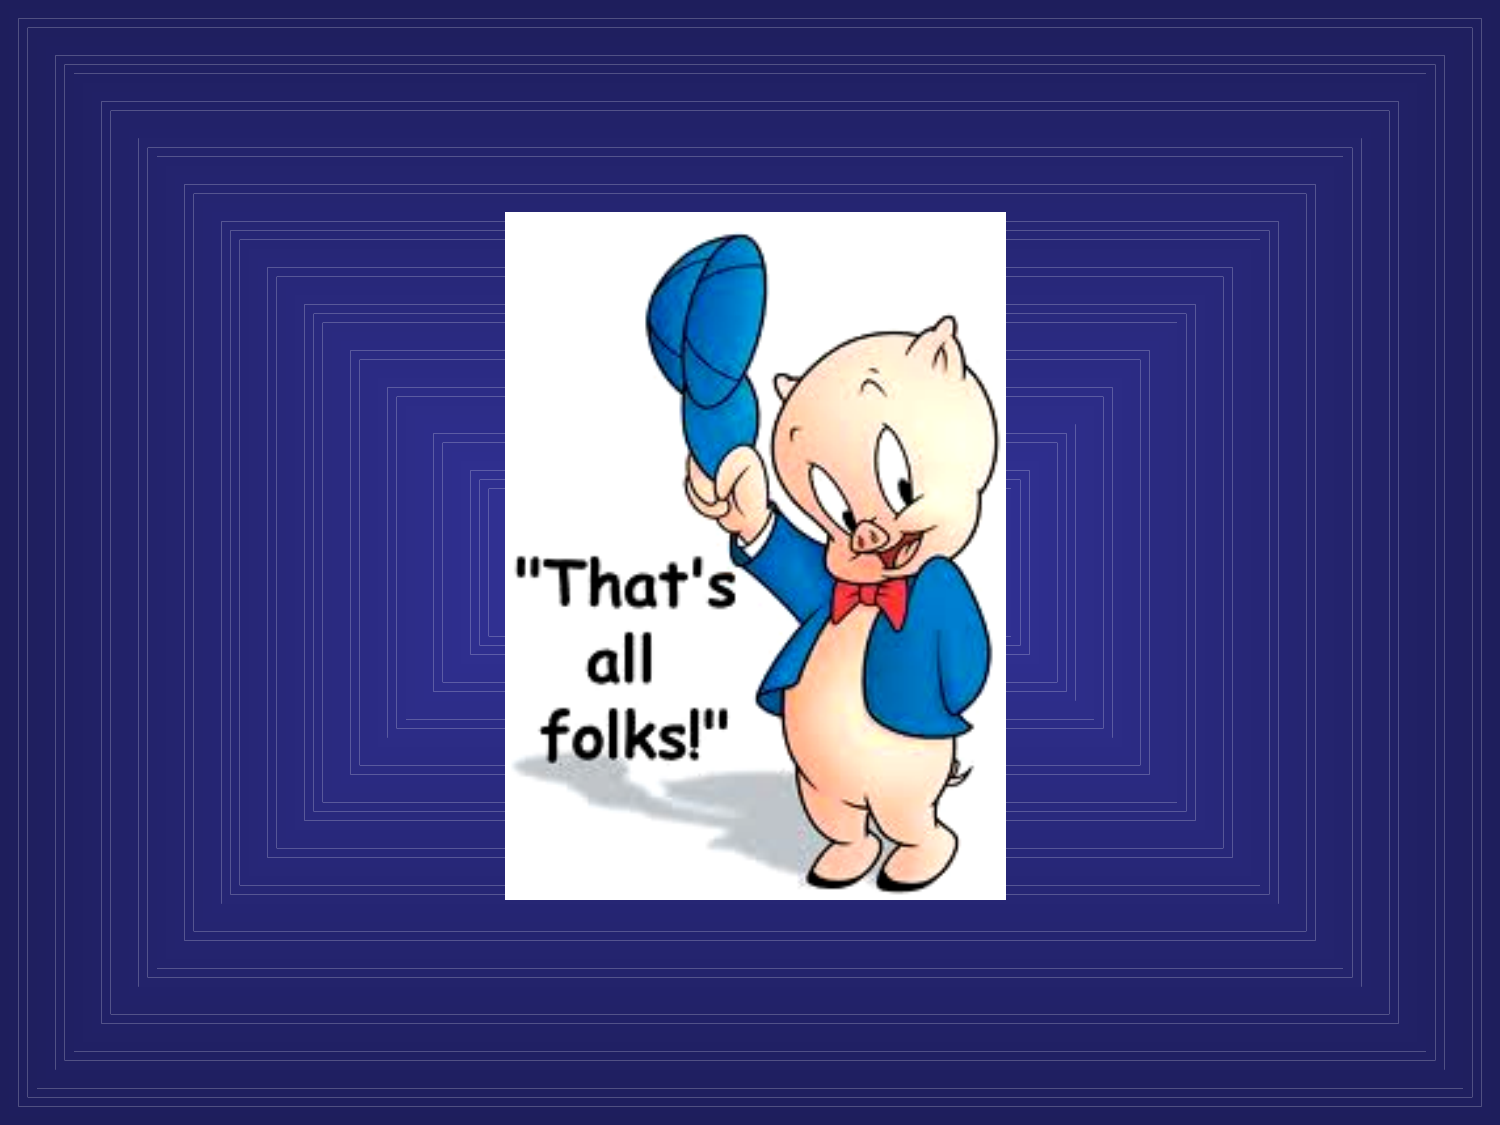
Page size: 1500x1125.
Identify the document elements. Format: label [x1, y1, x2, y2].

picture [505, 212, 1006, 901]
